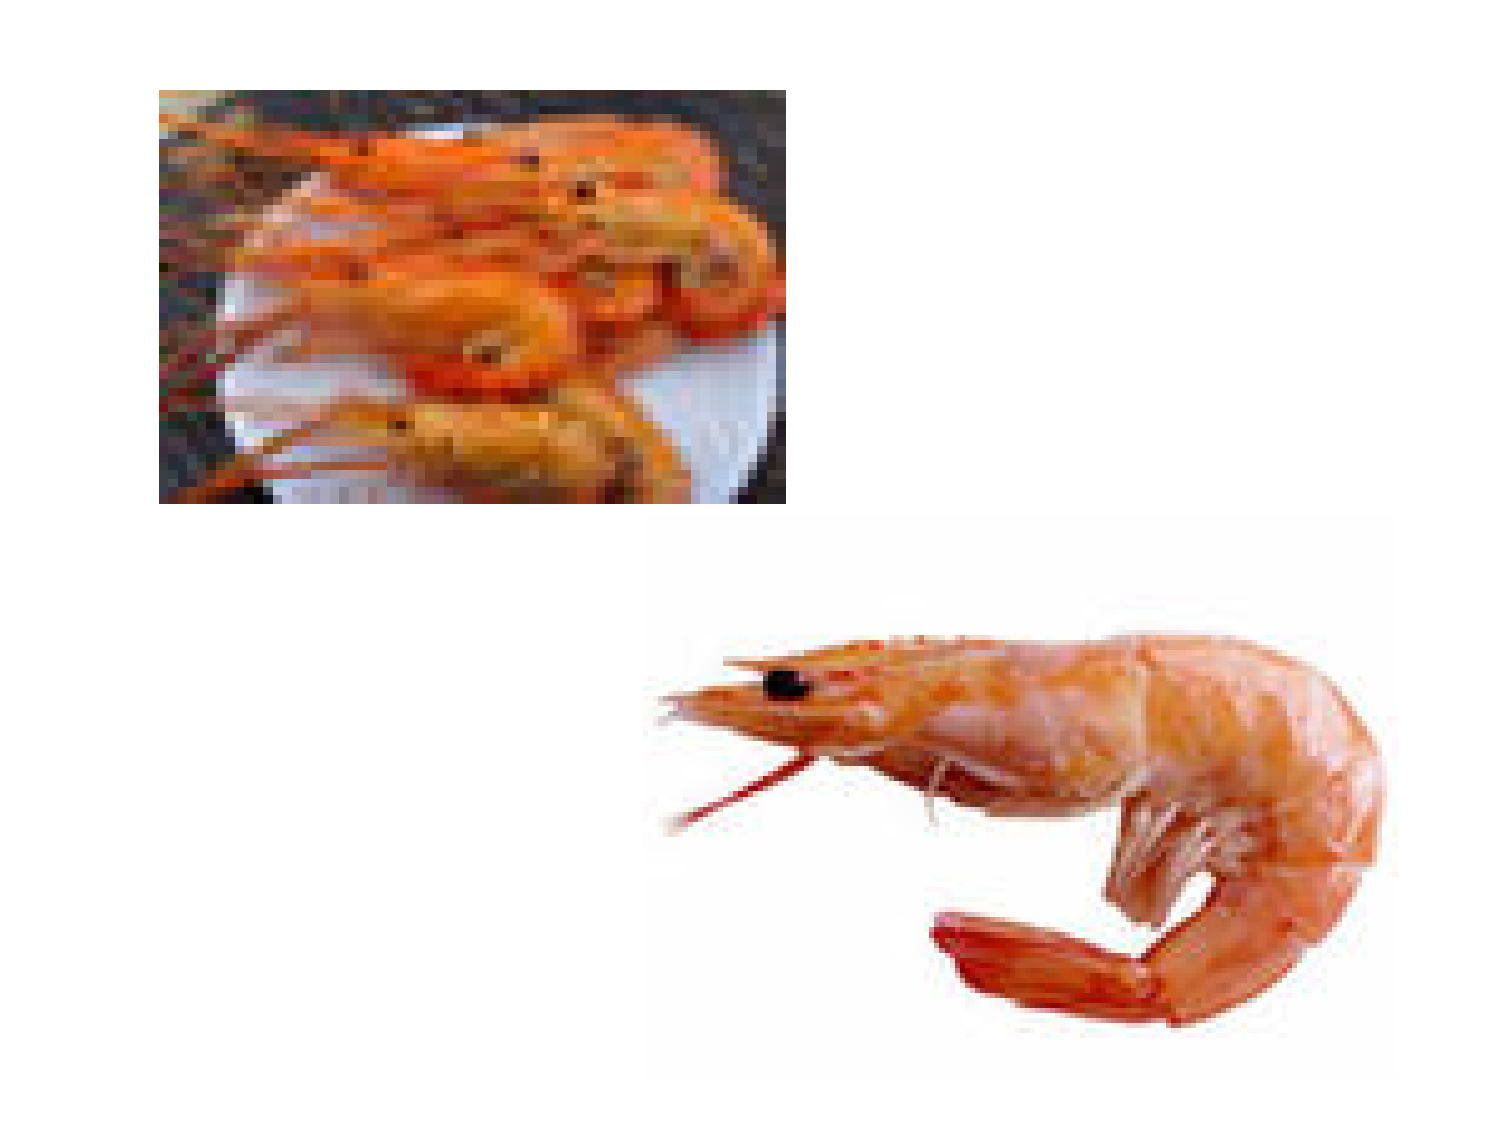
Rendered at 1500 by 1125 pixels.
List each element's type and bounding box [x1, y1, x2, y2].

picture [159, 90, 786, 504]
picture [643, 514, 1398, 1079]
